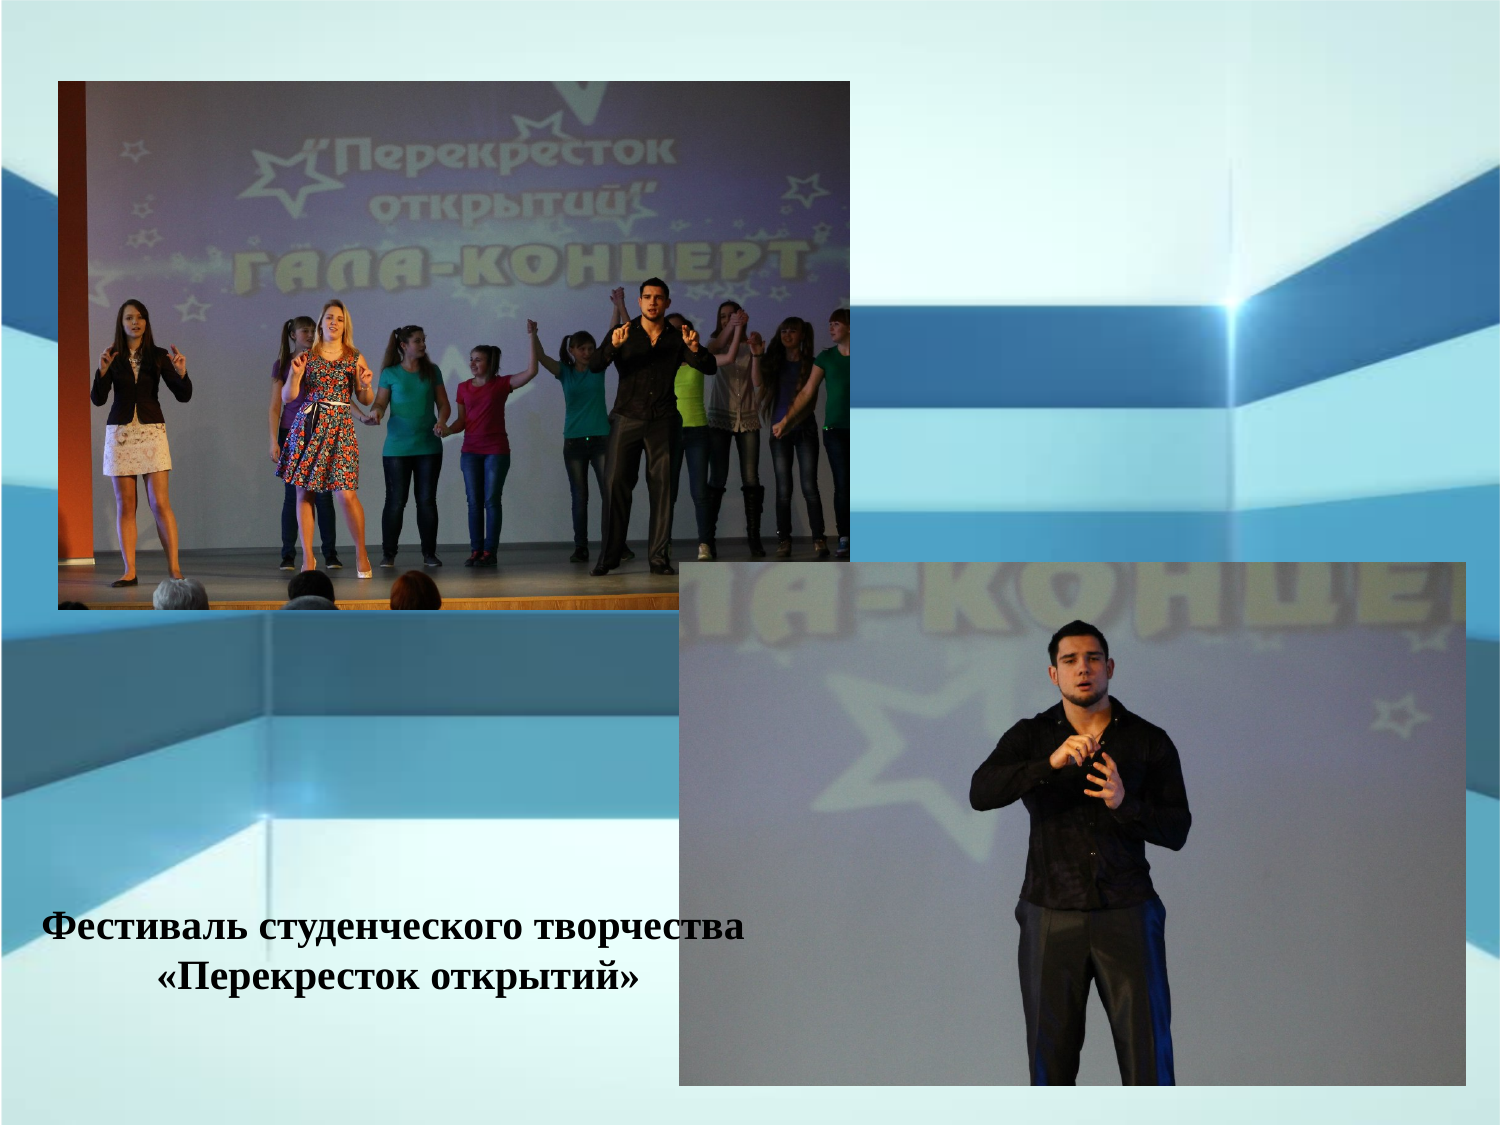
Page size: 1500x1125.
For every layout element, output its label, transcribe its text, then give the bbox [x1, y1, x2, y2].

text_box Фестиваль студенческого творчества «Перекресток открытий» [26, 890, 187, 1006]
picture [2, 0, 1499, 1125]
